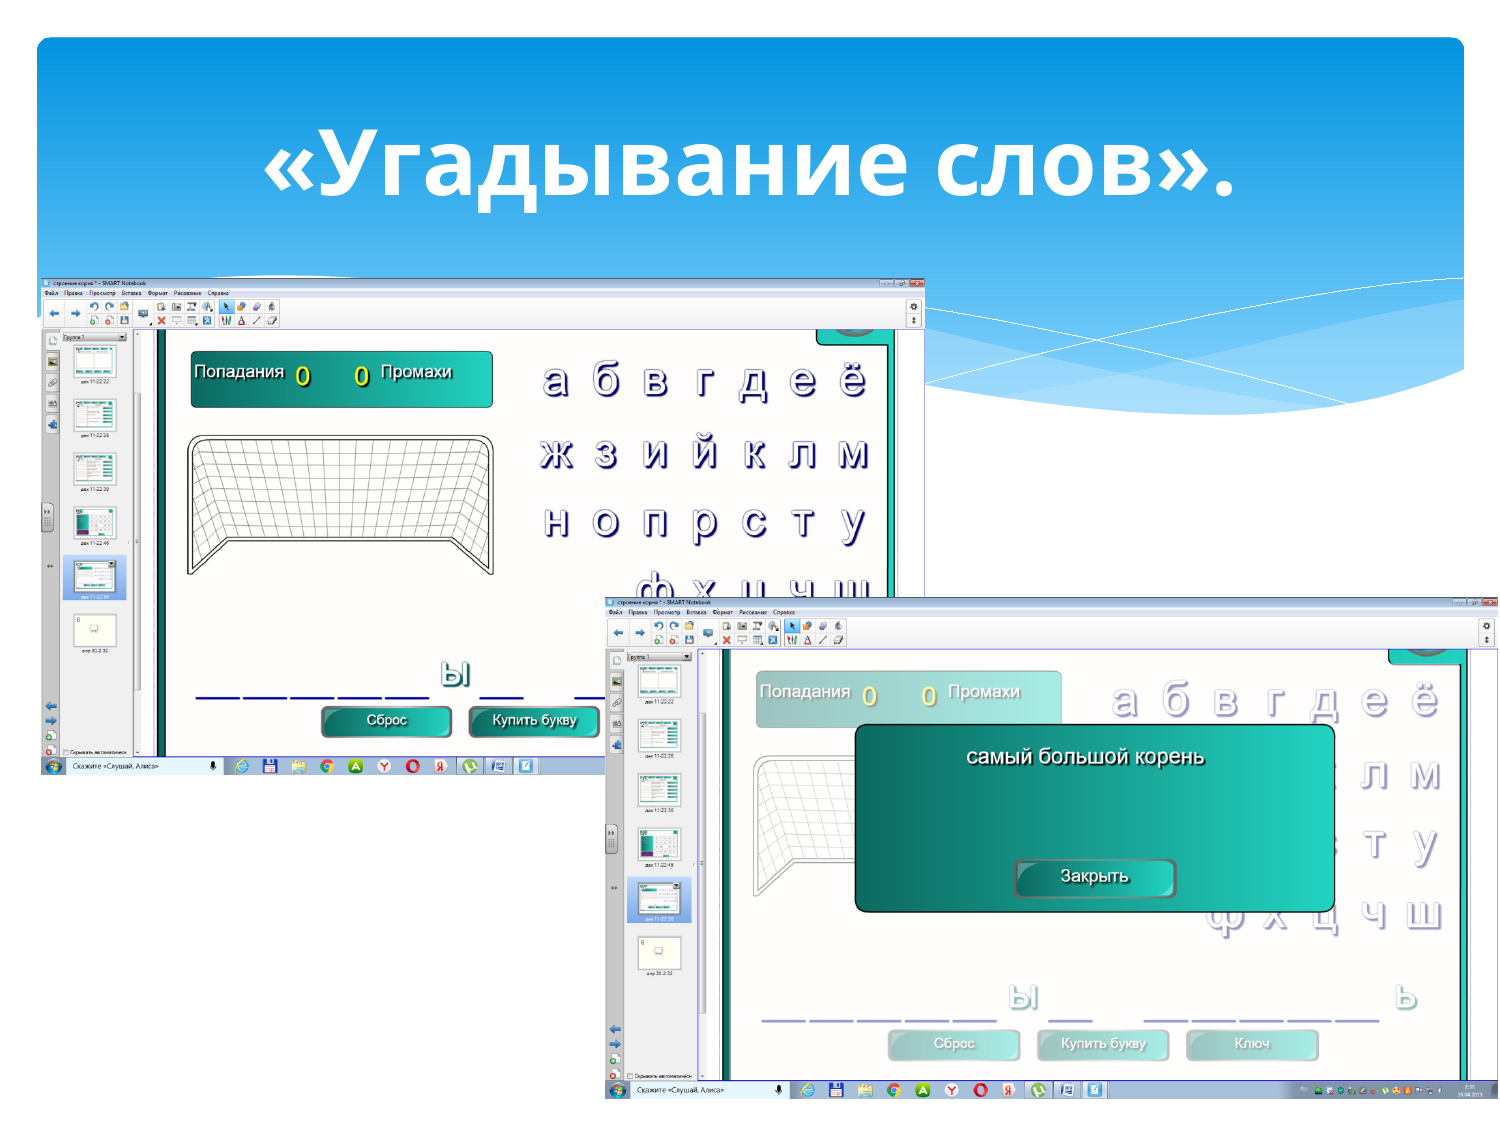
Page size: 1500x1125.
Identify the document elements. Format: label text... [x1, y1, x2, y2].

title «Угадывание слов». [75, 55, 1425, 261]
picture [41, 278, 1498, 1100]
